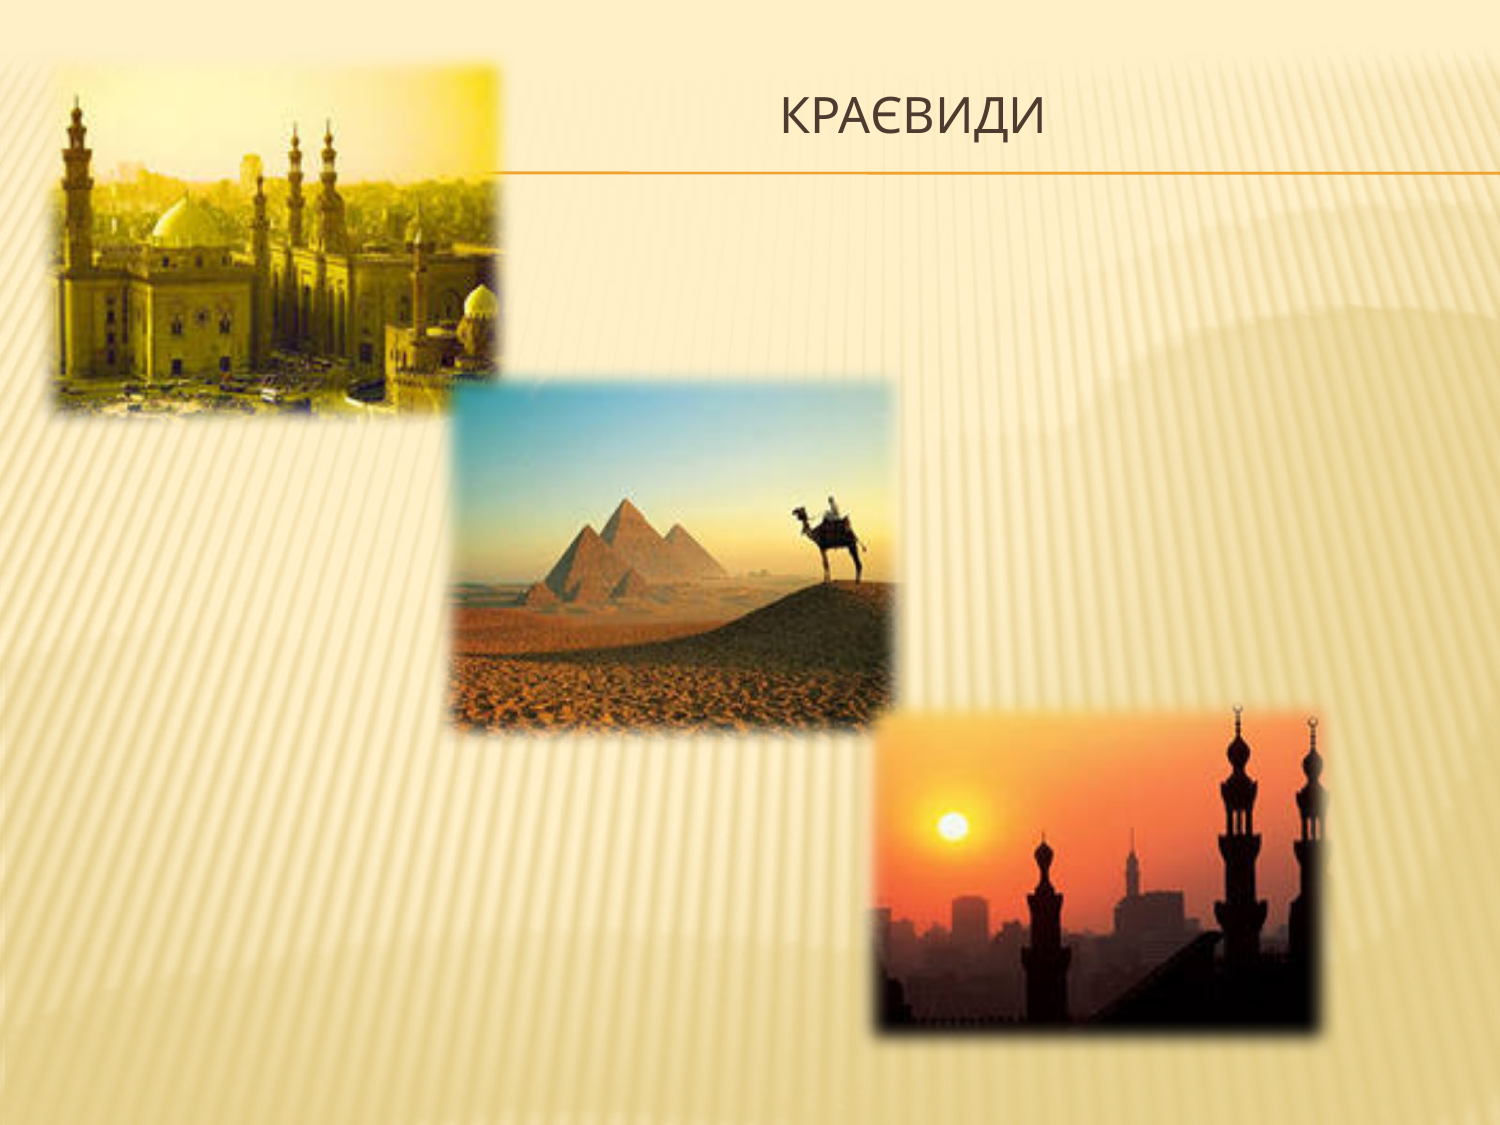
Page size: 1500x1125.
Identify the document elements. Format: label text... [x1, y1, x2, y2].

title Краєвиди [526, 75, 1475, 213]
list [34, 46, 516, 431]
picture [433, 362, 1341, 1055]
